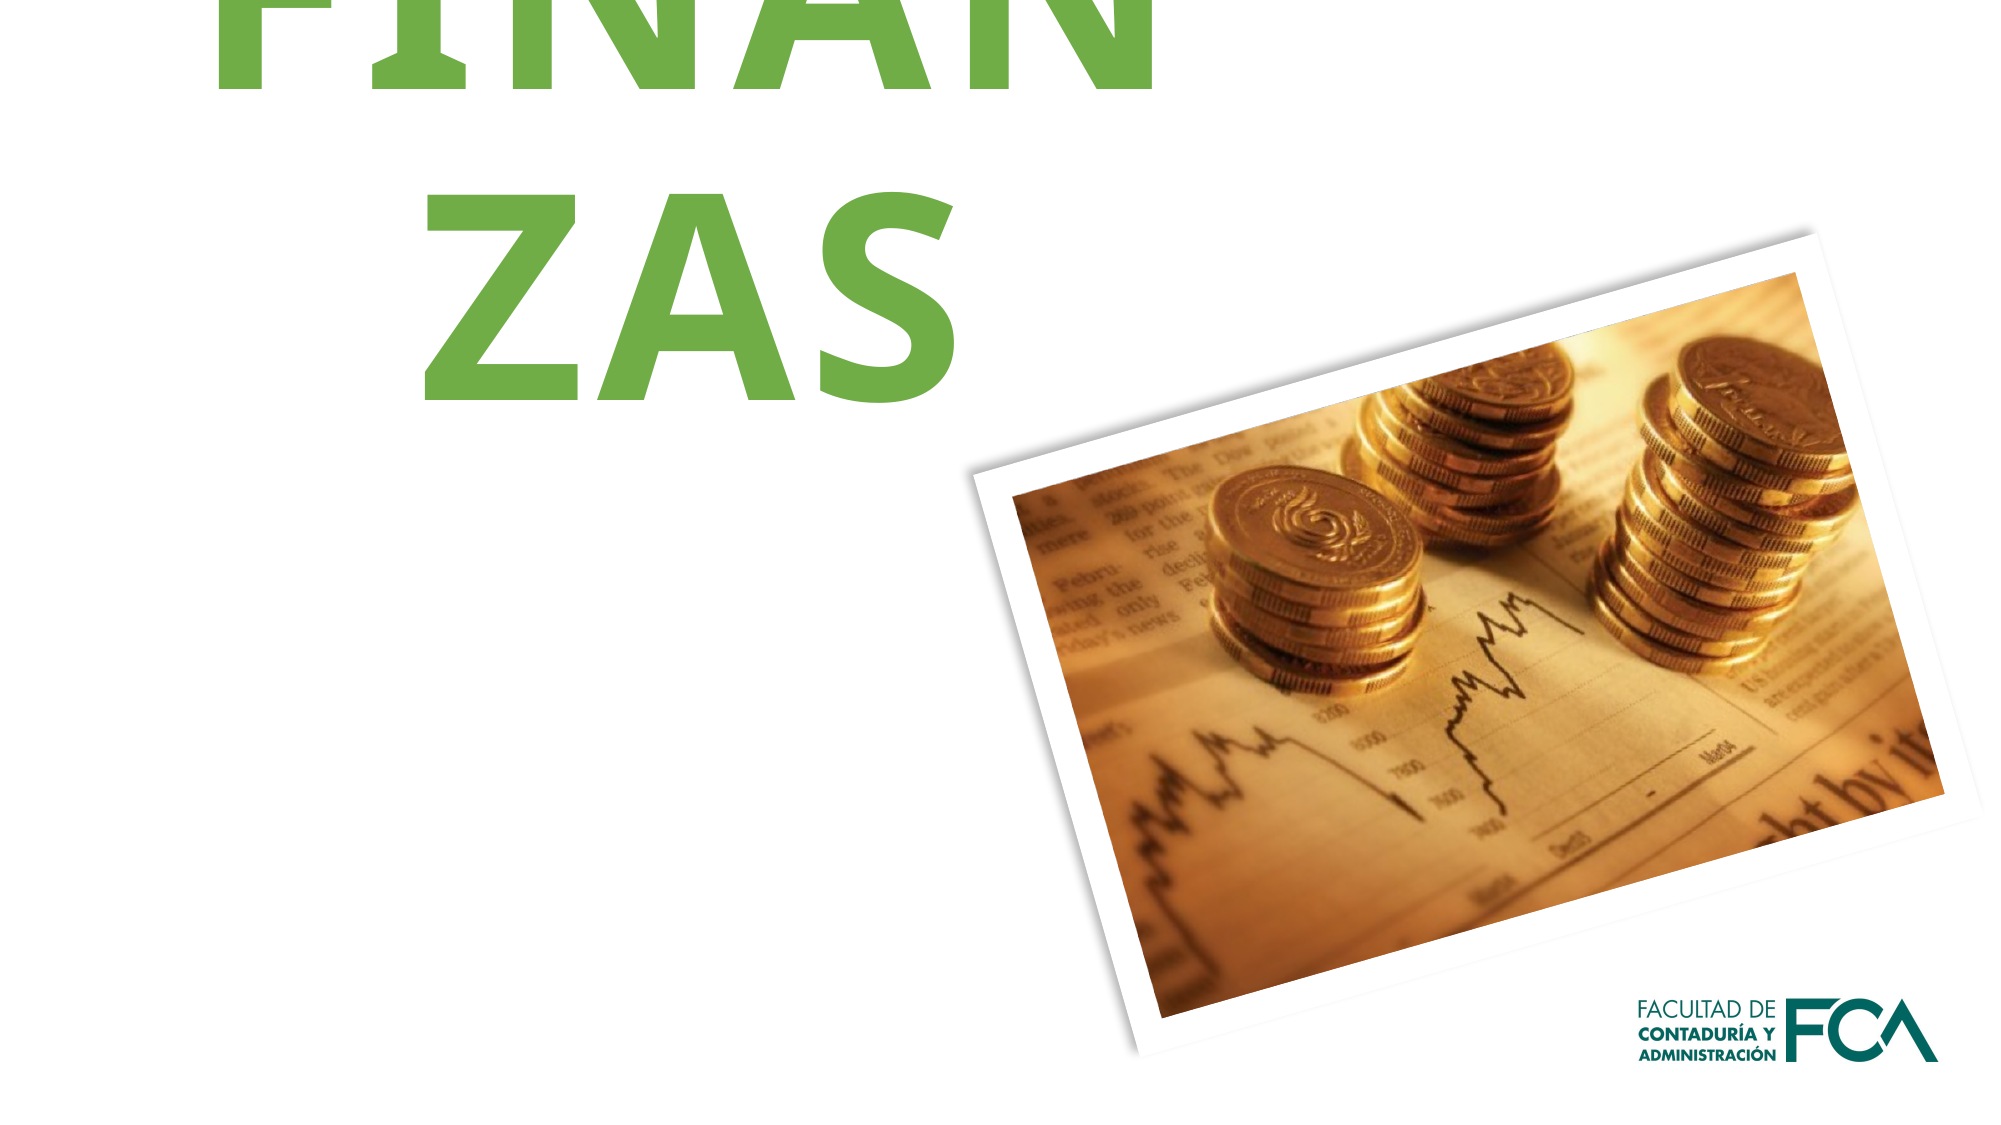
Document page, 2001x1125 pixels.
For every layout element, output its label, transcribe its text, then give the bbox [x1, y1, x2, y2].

title finanzas [90, 219, 1296, 470]
picture [0, 0, 2001, 1125]
